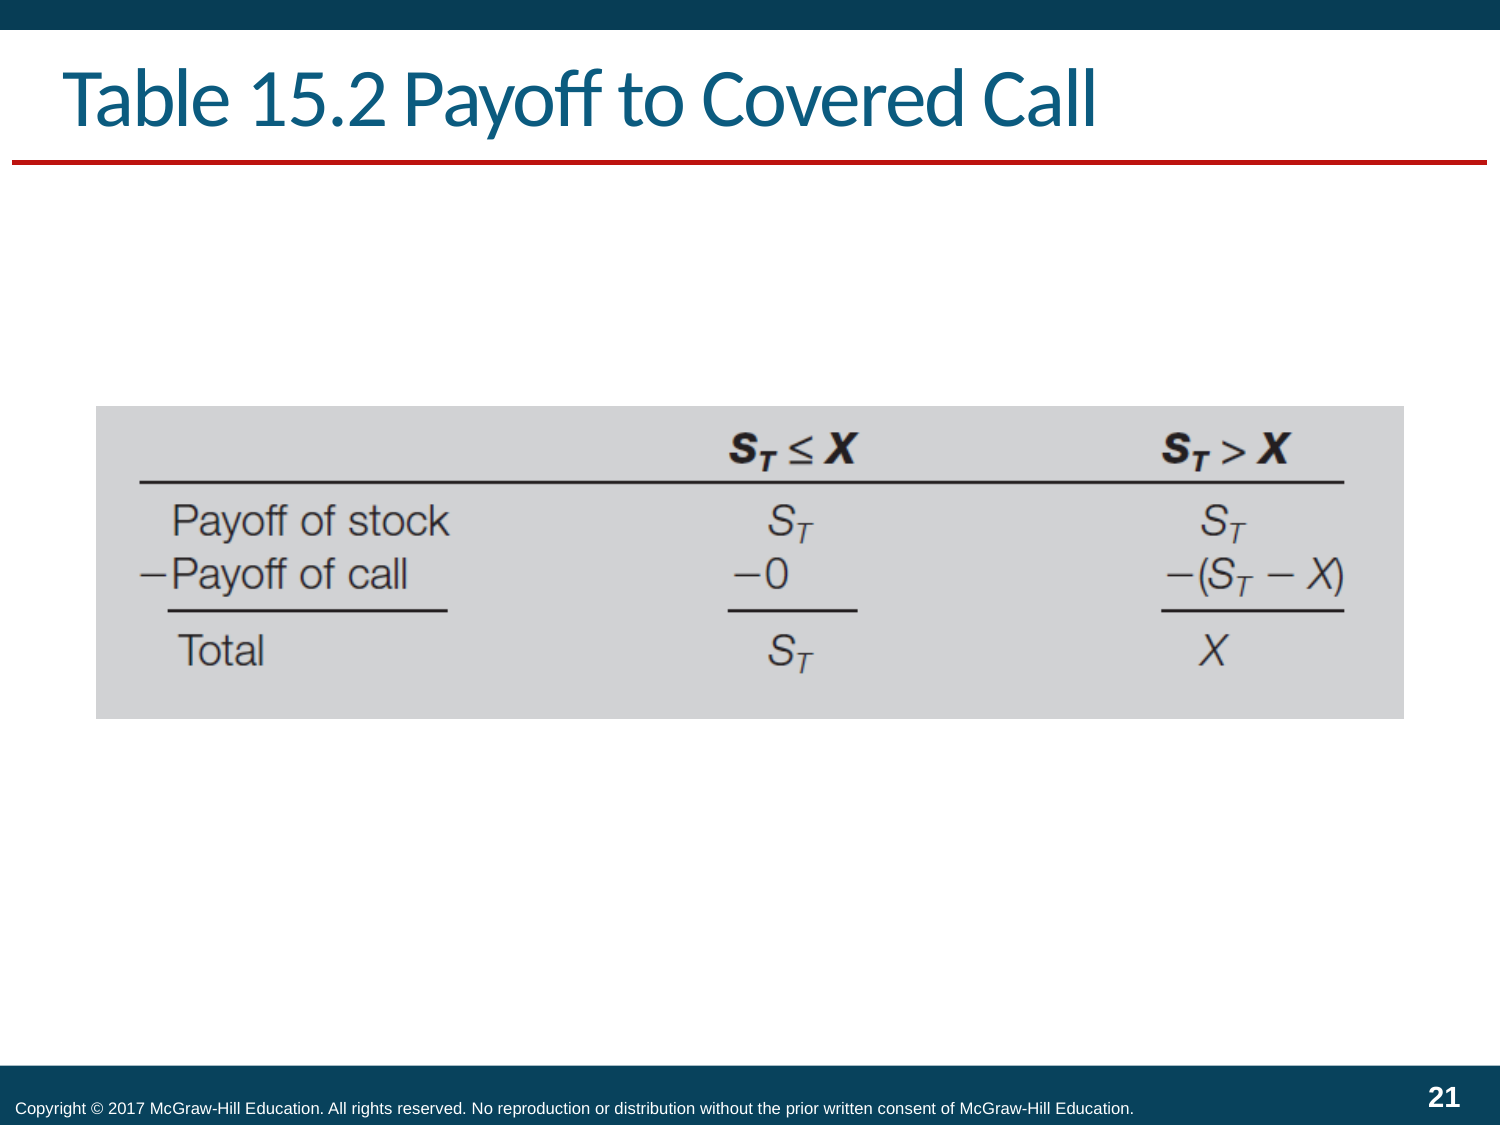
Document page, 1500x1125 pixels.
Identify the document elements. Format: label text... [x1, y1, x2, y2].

title Table 15.2 Payoff to Covered Call [47, 24, 1453, 163]
picture [96, 405, 1404, 719]
